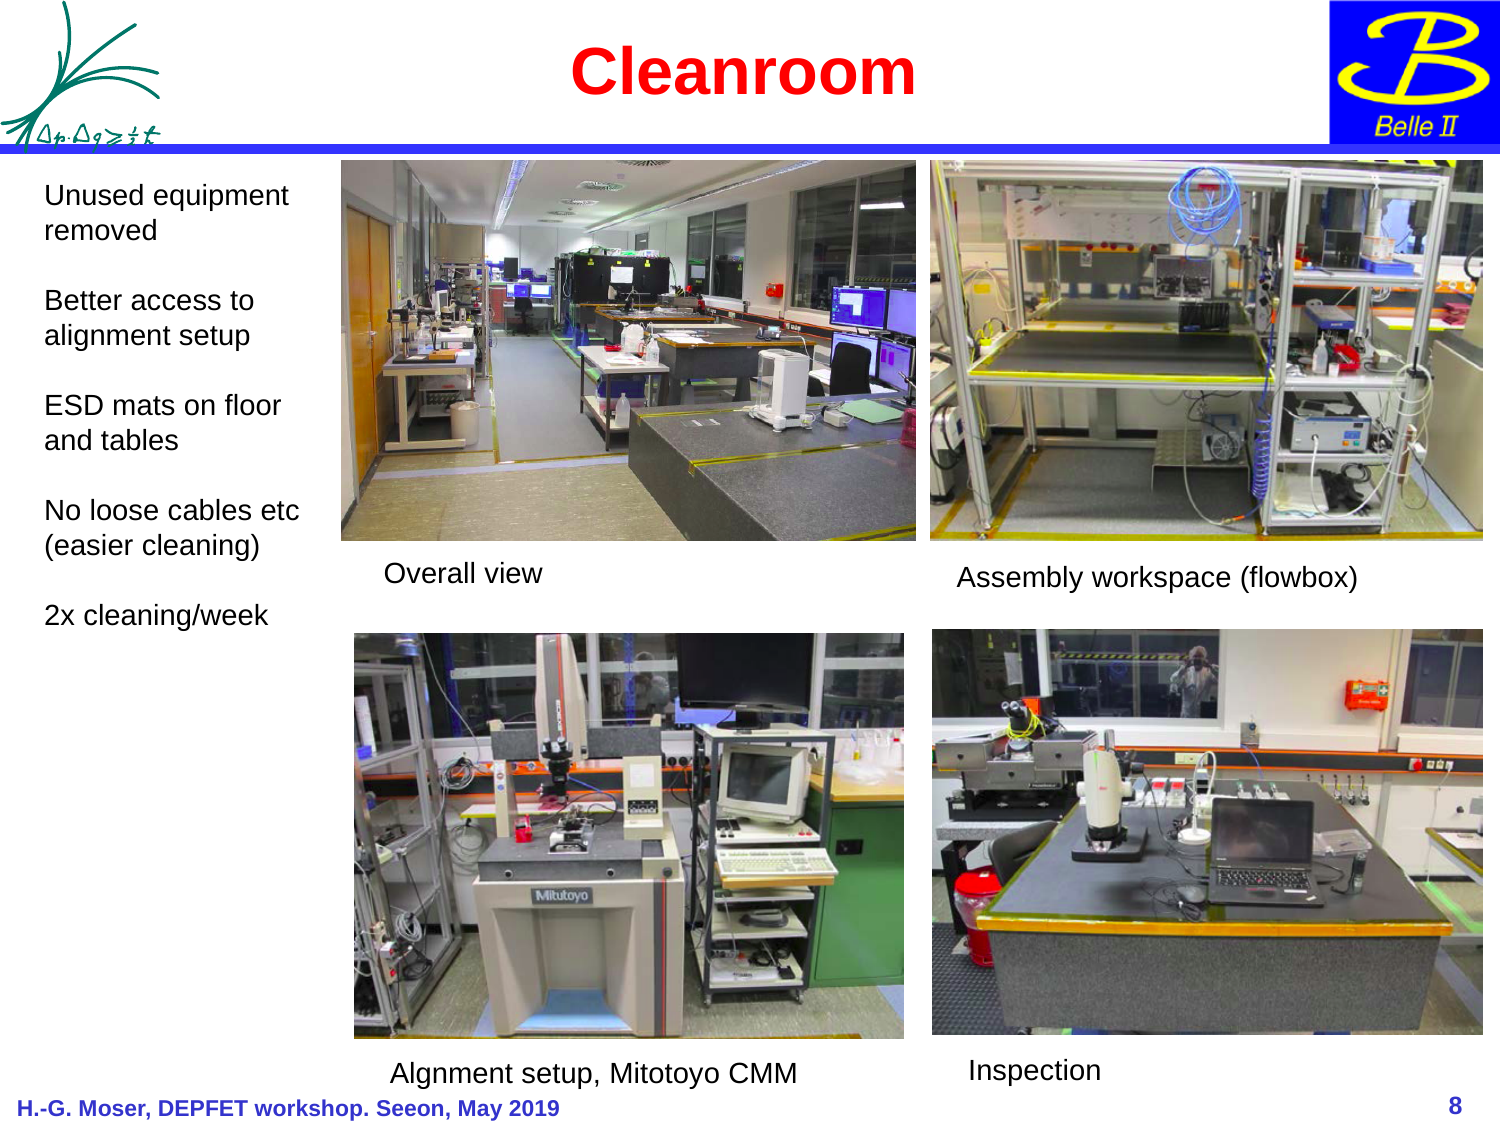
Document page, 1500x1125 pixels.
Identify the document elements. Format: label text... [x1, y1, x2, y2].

text_box Inspection [953, 1046, 1126, 1094]
picture [353, 633, 904, 1039]
picture [1328, 0, 1500, 144]
text_box Unused equipment removed Better access to alignment setup ESD mats on floor and tables No loose cables etc (easier cleaning) 2x cleaning/week [29, 169, 342, 639]
slide_number 8 [1411, 1082, 1500, 1125]
picture [341, 160, 916, 541]
text_box Algnment setup, Mitotoyo CMM [375, 1047, 822, 1097]
picture [930, 160, 1483, 541]
picture [932, 629, 1483, 1036]
title Cleanroom [159, 0, 1330, 137]
text_box Overall view [368, 549, 567, 597]
text_box Assembly workspace (flowbox) [941, 550, 1383, 601]
